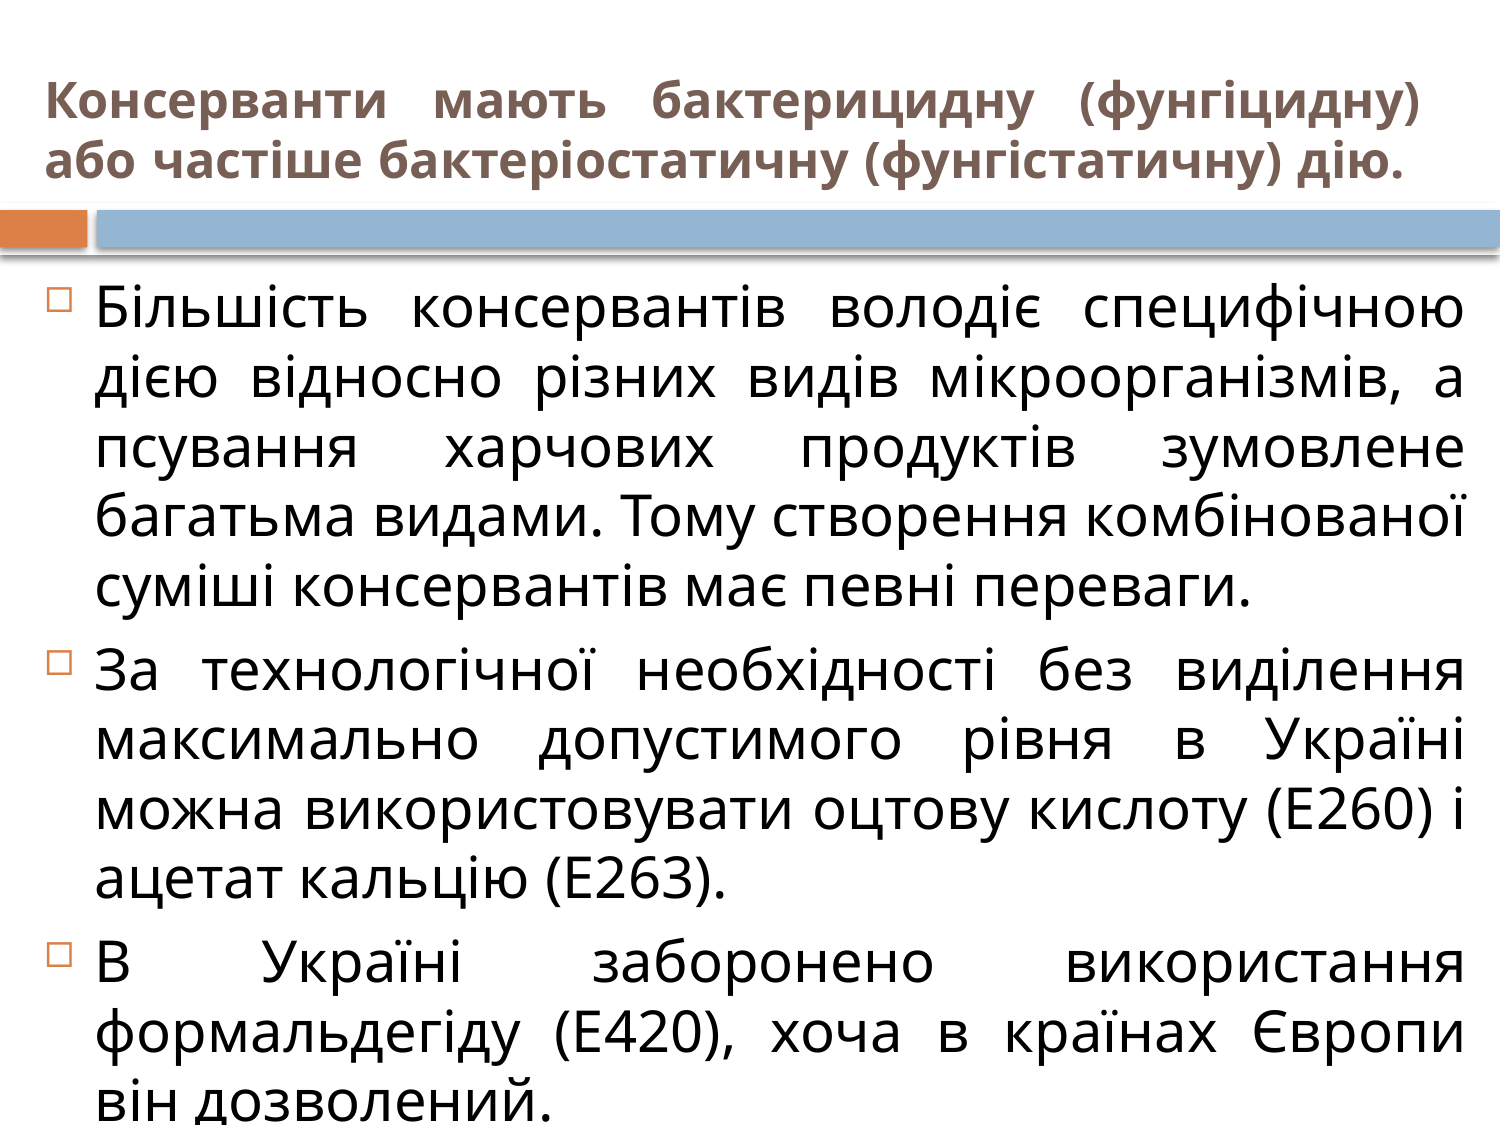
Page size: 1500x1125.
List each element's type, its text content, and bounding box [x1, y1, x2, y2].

list Більшість консервантів володіє специфічною дією відносно різних видів мікроорганізмів, а псування харчових продуктів зумовлене багатьма видами. Тому створення комбінованої суміші консервантів має певні переваги. За технологічної необхідності без виділення максимально допустимого рівня в Україні можна використовувати оцтову кислоту (Е260) і ацетат кальцію (Е263). В Україні заборонено використання формальдегіду (Е420), хоча в країнах Європи він дозволений. [29, 262, 1483, 1125]
title Консерванти мають бактерицидну (фунгіцидну) або частіше бактеріостатичну (фунгістатичну) дію. [29, 37, 1436, 262]
